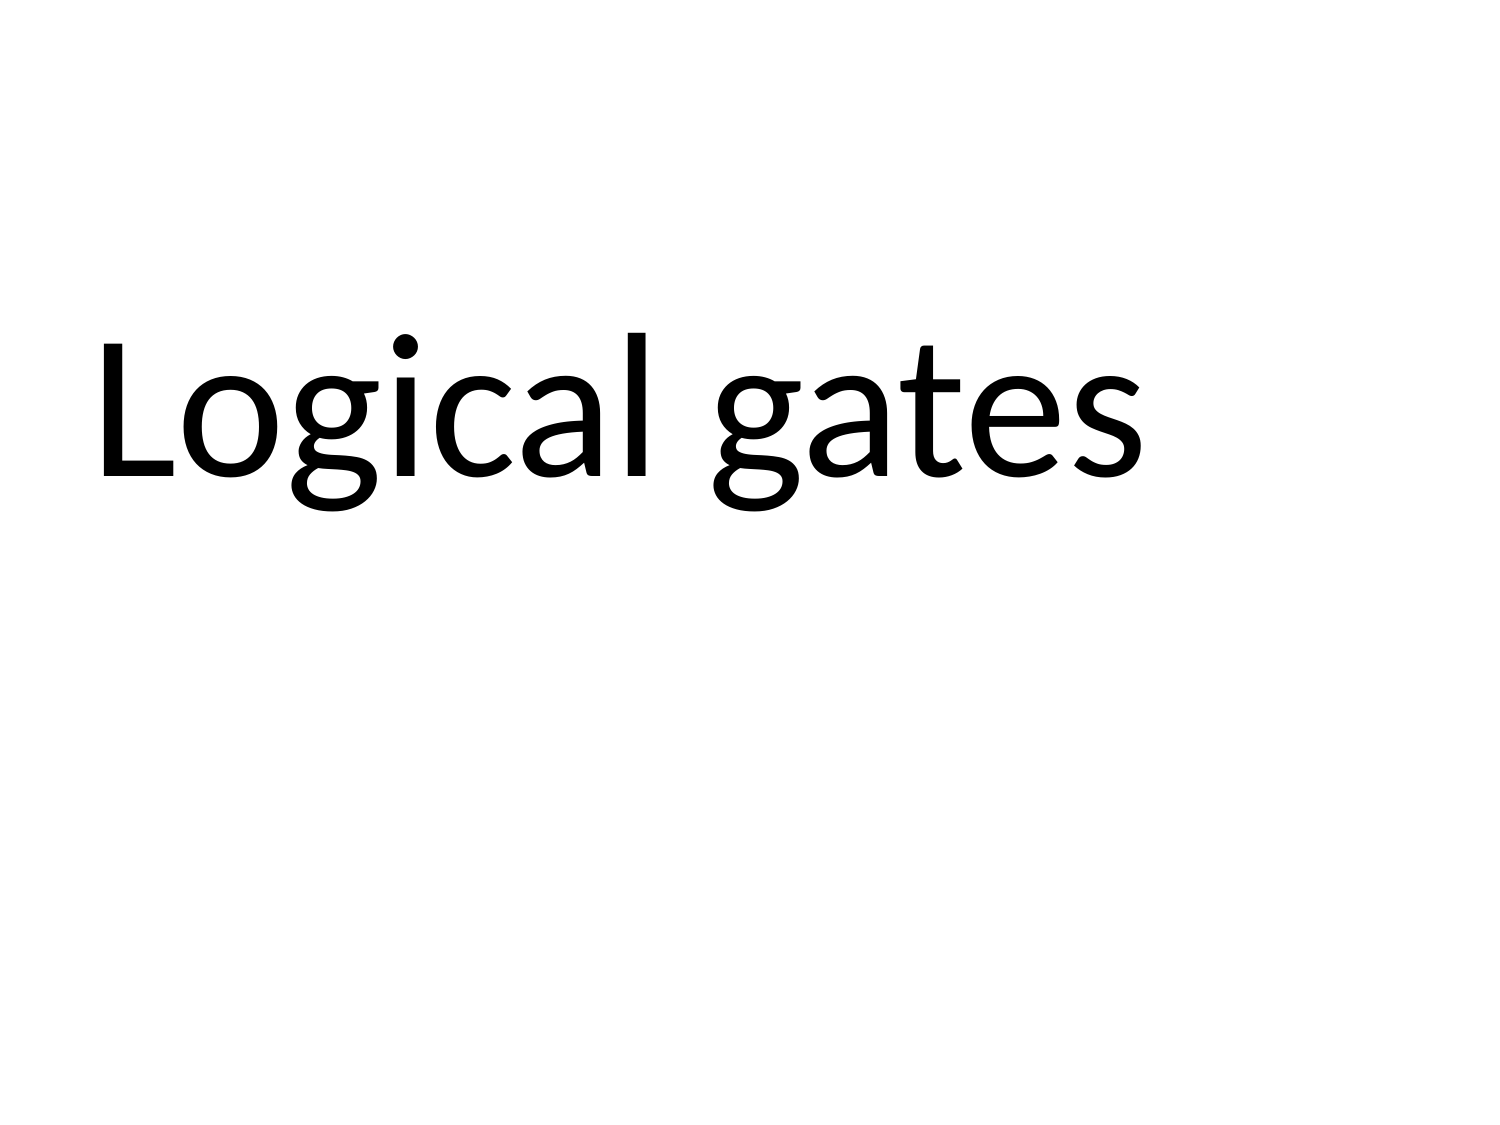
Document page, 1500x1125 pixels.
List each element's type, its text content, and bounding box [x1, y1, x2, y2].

list Logical gates [75, 262, 1425, 1005]
